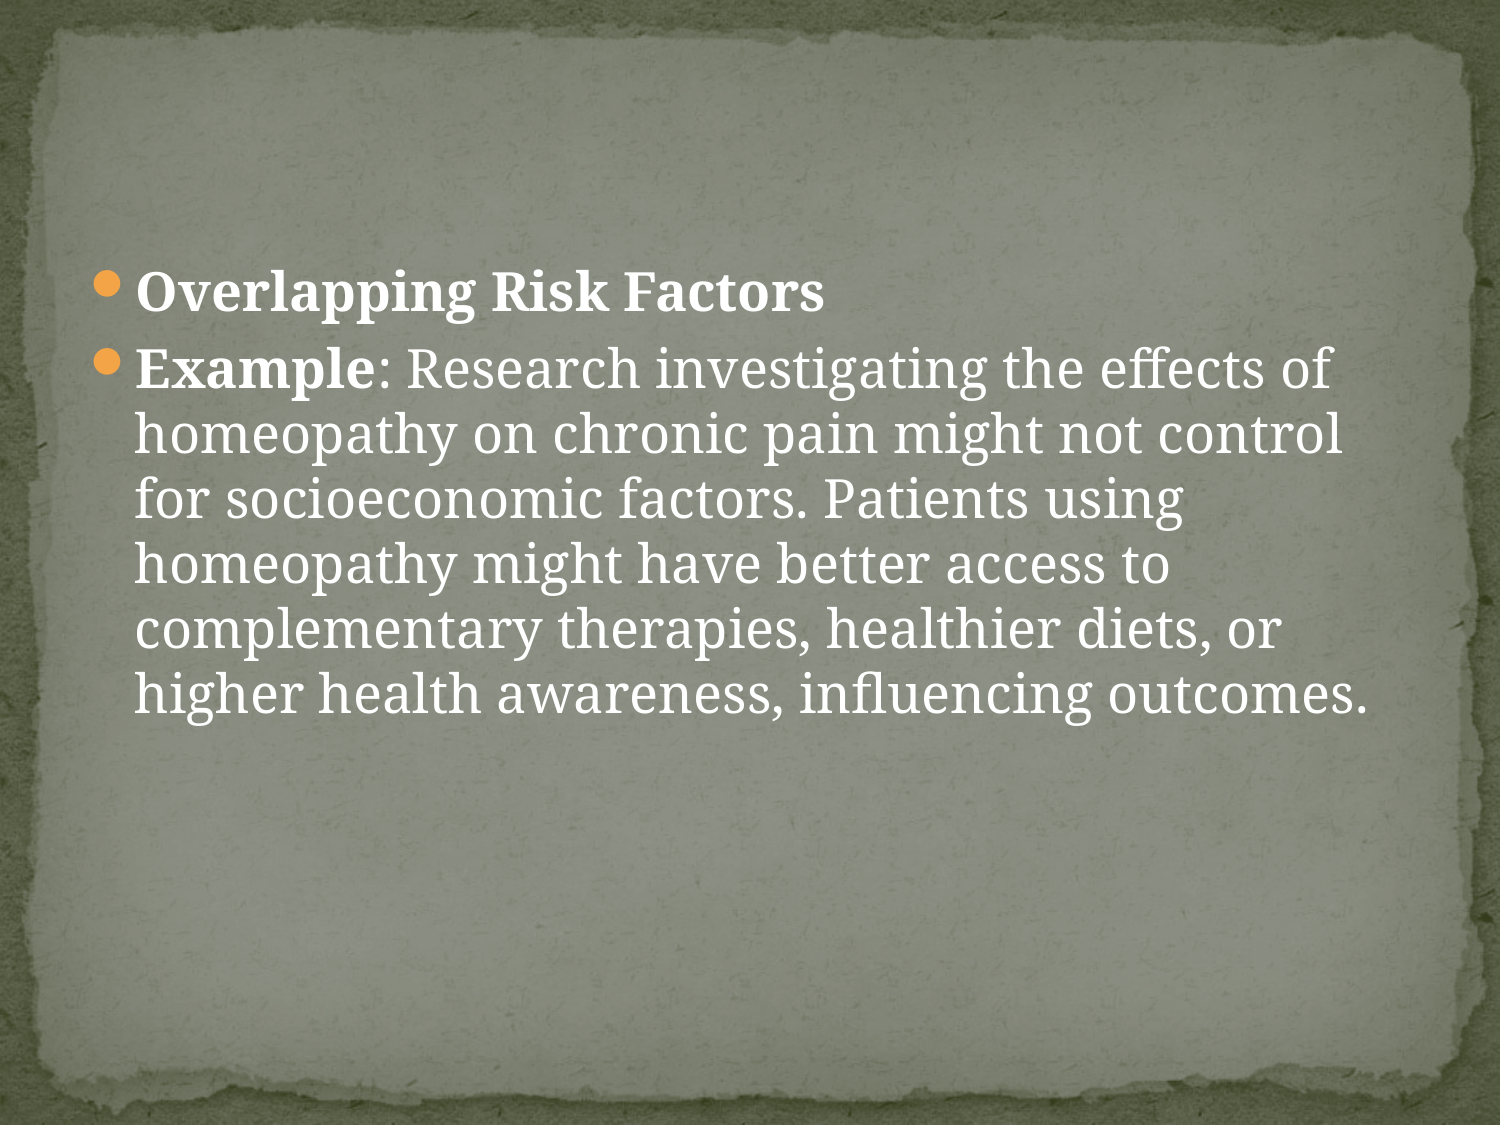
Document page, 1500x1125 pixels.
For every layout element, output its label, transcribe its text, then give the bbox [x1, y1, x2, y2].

list Overlapping Risk Factors Example: Research investigating the effects of homeopathy on chronic pain might not control for socioeconomic factors. Patients using homeopathy might have better access to complementary therapies, healthier diets, or higher health awareness, influencing outcomes. [75, 249, 1425, 1000]
